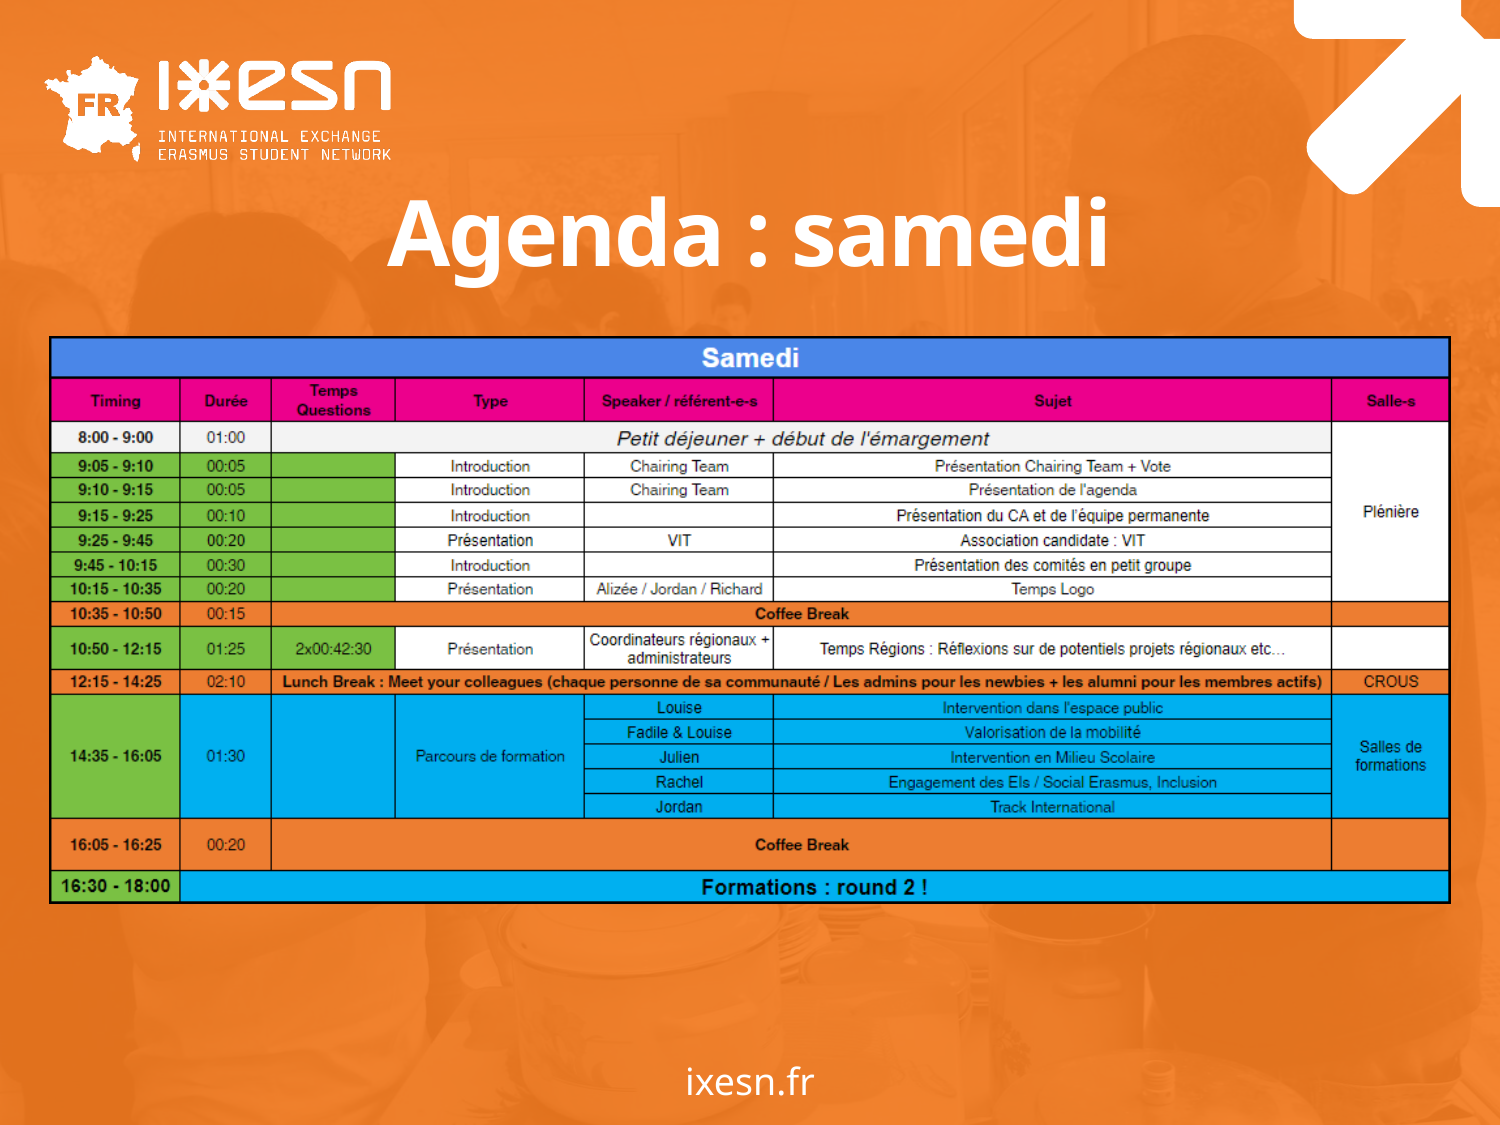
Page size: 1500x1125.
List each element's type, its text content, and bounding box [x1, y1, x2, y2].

picture [49, 336, 1451, 904]
title Agenda : samedi [103, 177, 1397, 296]
picture [29, 35, 421, 188]
